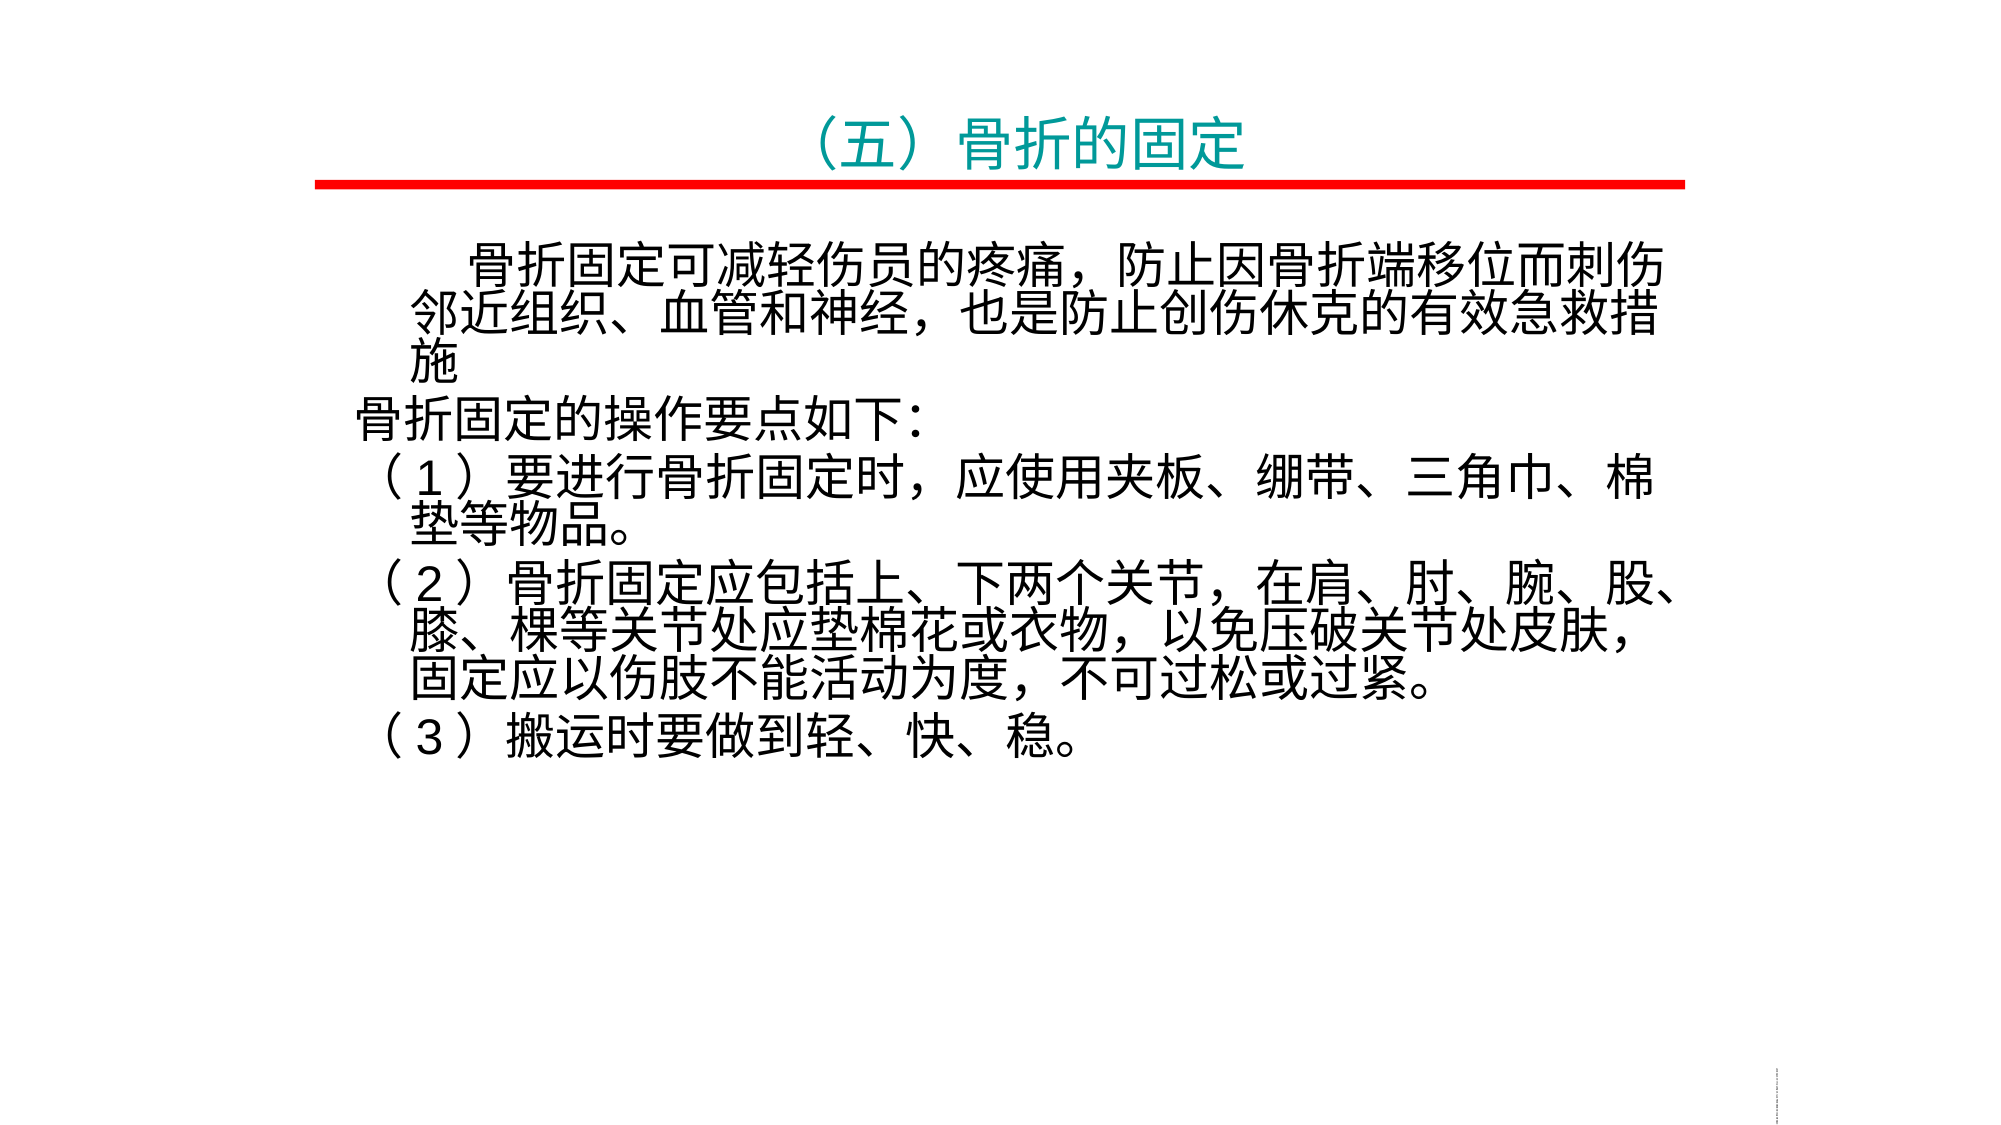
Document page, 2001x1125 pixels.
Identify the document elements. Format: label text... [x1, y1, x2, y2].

list （五）骨折的固定 骨折固定可减轻伤员的疼痛，防止因骨折端移位而刺伤邻近组织、血管和神经，也是防止创伤休克的有效急救措施 骨折固定的操作要点如下： （1）要进行骨折固定时，应使用夹板、绷带、三角巾、棉垫等物品。 （2）骨折固定应包括上、下两个关节，在肩、肘、腕、股、膝、棵等关节处应垫棉花或衣物，以免压破关节处皮肤，固定应以伤肢不能活动为度，不可过松或过紧。 （3）搬运时要做到轻、快、稳。 [338, 113, 1689, 852]
